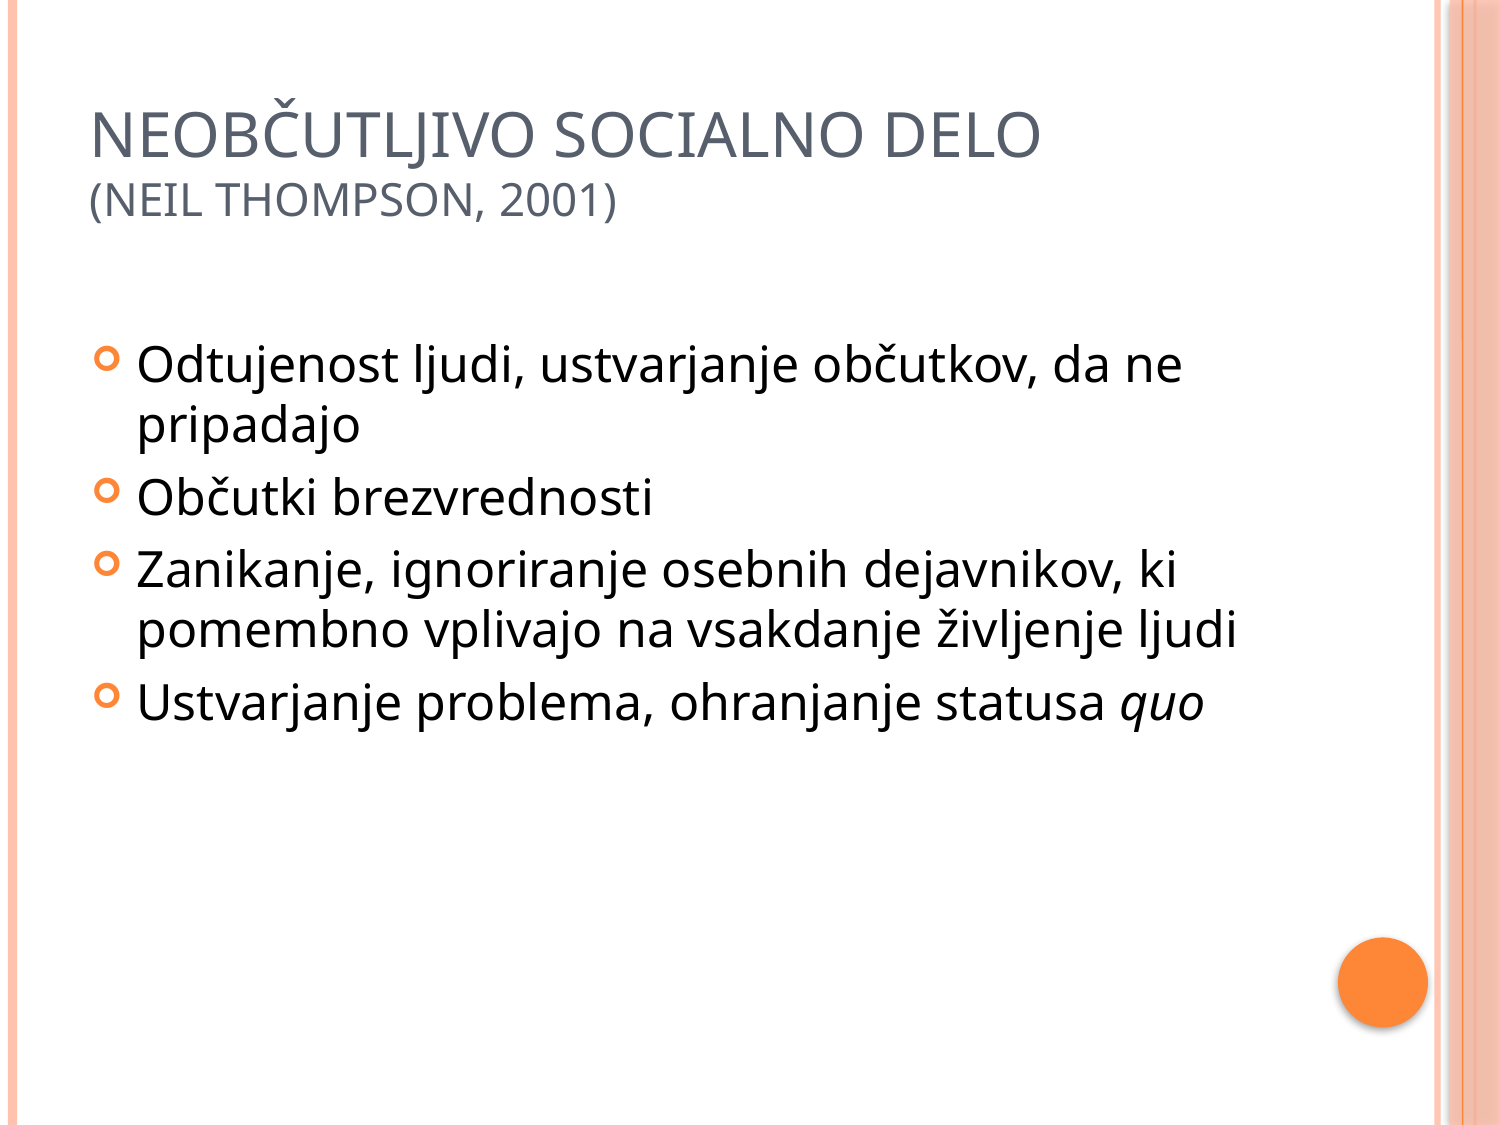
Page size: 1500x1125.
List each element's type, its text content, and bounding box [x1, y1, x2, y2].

list Odtujenost ljudi, ustvarjanje občutkov, da ne pripadajo Občutki brezvrednosti Zanikanje, ignoriranje osebnih dejavnikov, ki pomembno vplivajo na vsakdanje življenje ljudi Ustvarjanje problema, ohranjanje statusa quo [76, 325, 1302, 1125]
title Neobčutljivo socialno delo (Neil Thompson, 2001) [75, 45, 1300, 233]
